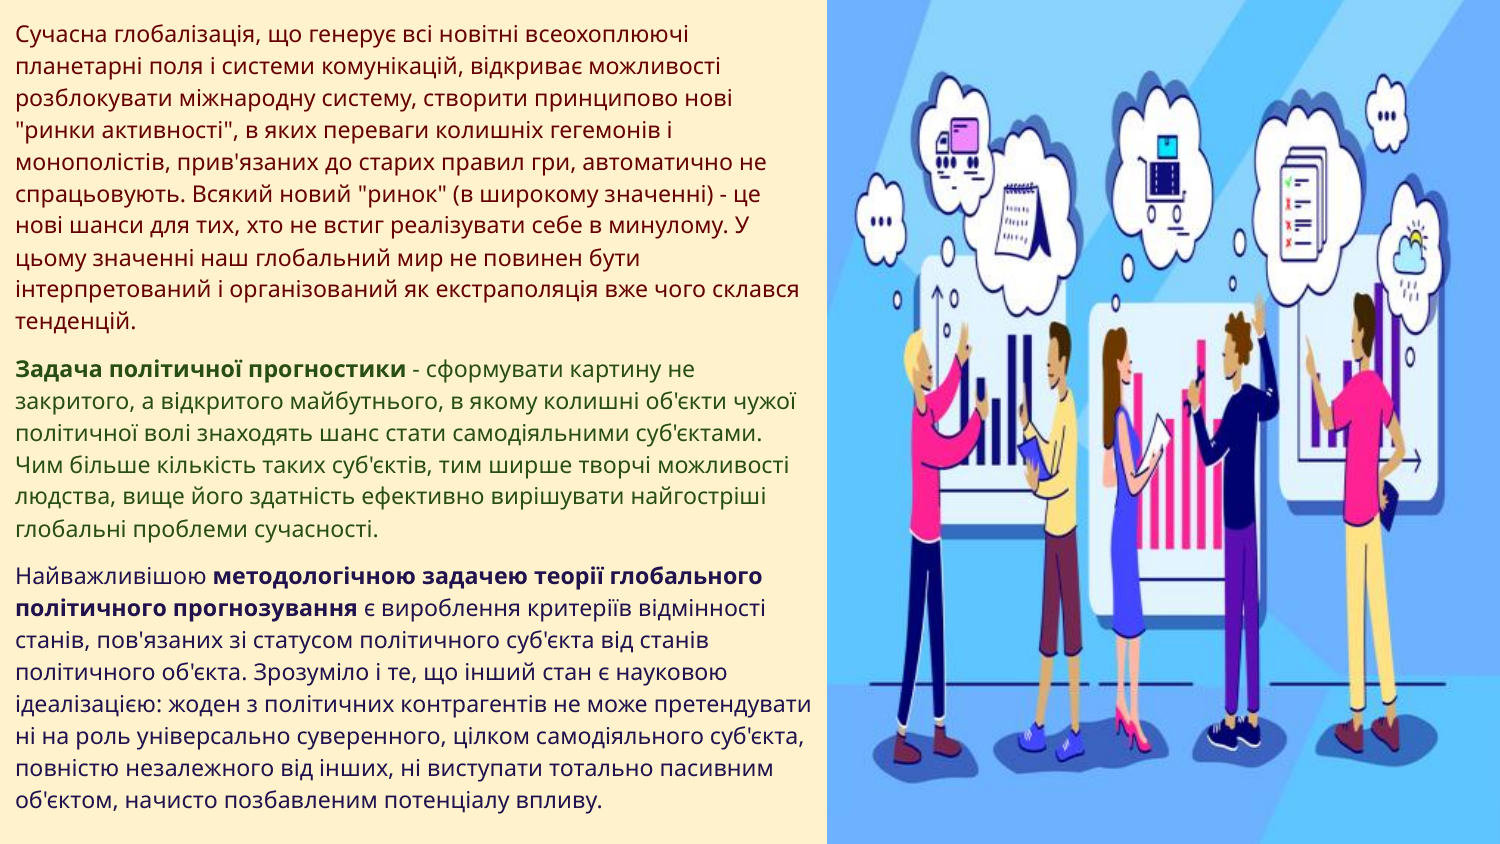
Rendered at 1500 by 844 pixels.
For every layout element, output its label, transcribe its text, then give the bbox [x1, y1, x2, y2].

list Сучасна глобалізація, що генерує всі новітні всеохоплюючі планетарні поля і системи комунікацій, відкриває можливості розблокувати міжнародну систему, створити принципово нові "ринки активності", в яких переваги колишніх гегемонів і монополістів, прив'язаних до старих правил гри, автоматично не спрацьовують. Всякий новий "ринок" (в широкому значенні) - це нові шанси для тих, хто не встиг реалізувати себе в минулому. У цьому значенні наш глобальний мир не повинен бути інтерпретований і організований як екстраполяція вже чого склався тенденцій. Задача політичної прогностики - сформувати картину не закритого, а відкритого майбутнього, в якому колишні об'єкти чужої політичної волі знаходять шанс стати самодіяльними суб'єктами. Чим більше кількість таких суб'єктів, тим ширше творчі можливості людства, вище його здатність ефективно вирішувати найгостріші глобальні проблеми сучасності. Найважливішою методологічною задачею теорії глобального політичного прогнозування є вироблення критеріїв відмінності станів, пов'язаних зі статусом політичного суб'єкта від станів політичного об'єкта. Зрозуміло і те, що інший стан є науковою ідеалізацією: жоден з політичних контрагентів не може претендувати ні на роль універсально суверенного, цілком самодіяльного суб'єкта, повністю незалежного від інших, ні виступати тотально пасивним об'єктом, начисто позбавленим потенціалу впливу. [0, 0, 824, 844]
picture [826, 0, 1500, 844]
